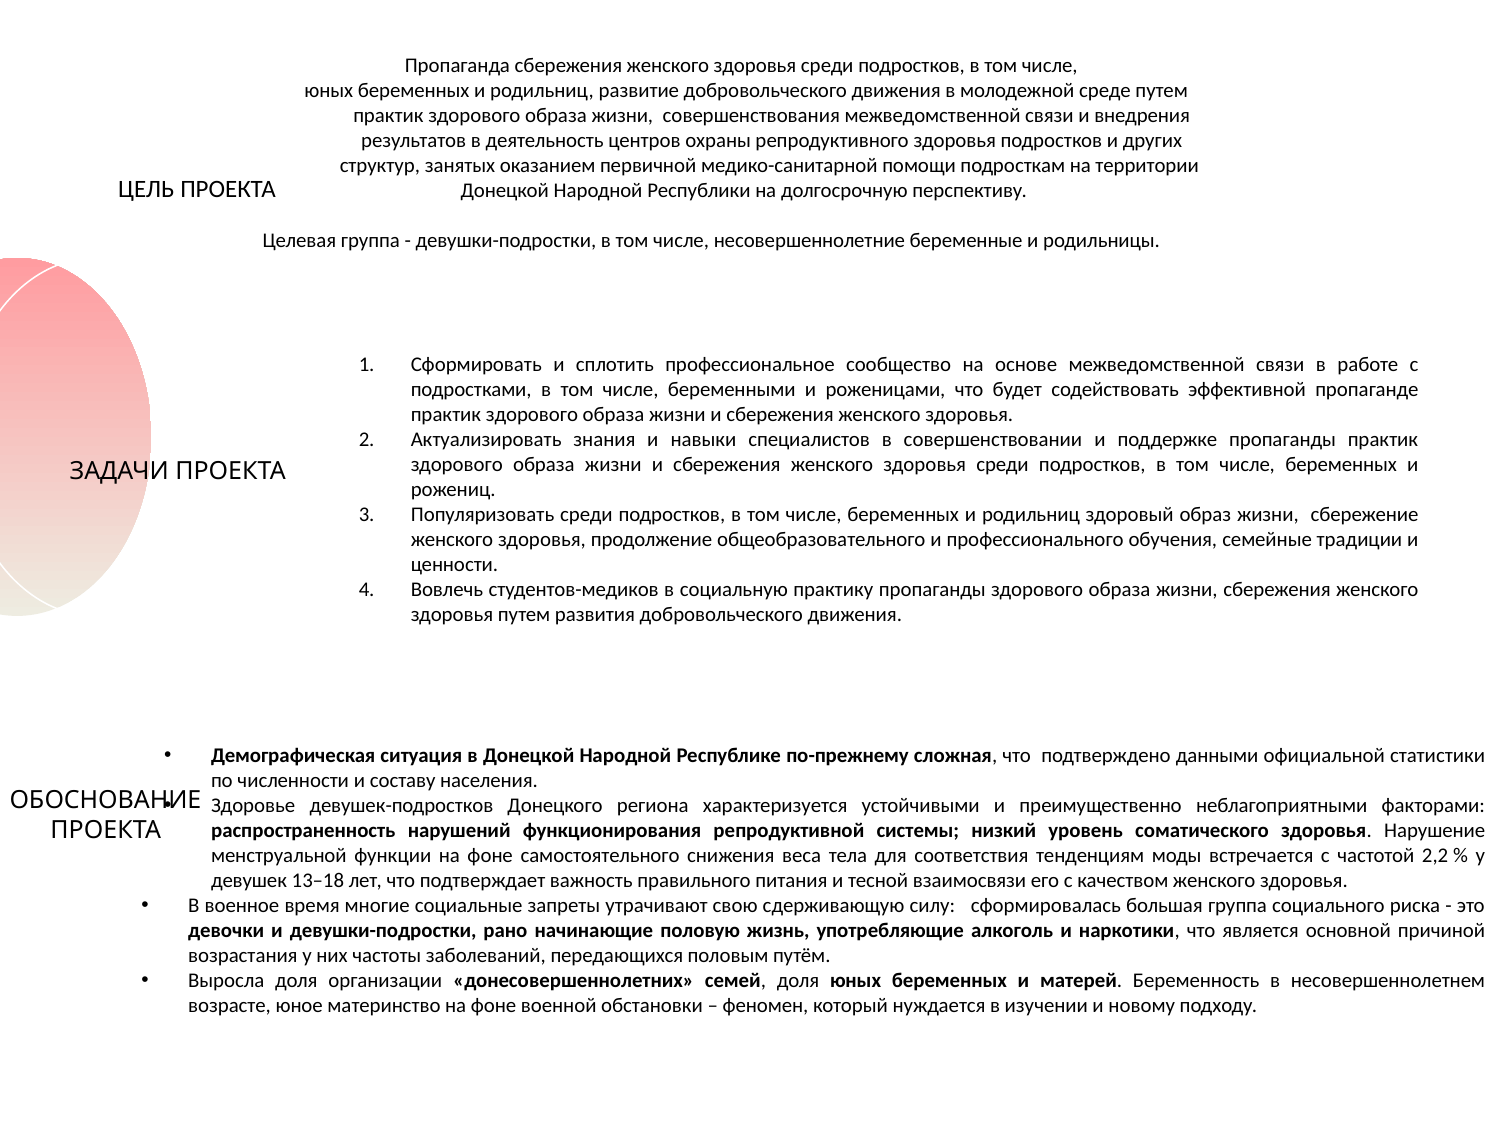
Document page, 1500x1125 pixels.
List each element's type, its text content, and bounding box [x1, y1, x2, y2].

title ЦЕЛЬ ПРОЕКТА [64, 33, 330, 218]
text_box Демографическая ситуация в Донецкой Народной Республике по-прежнему сложная, что подтверждено данными официальной статистики по численности и составу населения. Здоровье девушек-подростков Донецкого региона характеризуется устойчивыми и преимущественно неблагоприятными факторами: распространенность нарушений функционирования репродуктивной системы; низкий уровень соматического здоровья. Нарушение менструальной функции на фоне самостоятельного снижения веса тела для соответствия тенденциям моды встречается с частотой 2,2 % у девушек 13–18 лет, что подтверждает важность правильного питания и тесной взаимосвязи его с качеством женского здоровья. В военное время многие социальные запреты утрачивают свою сдерживающую силу: сформировалась большая группа социального риска - это девочки и девушки-подростки, рано начинающие половую жизнь, употребляющие алкоголь и наркотики, что является основной причиной возрастания у них частоты заболеваний, передающихся половым путём. Выросла доля организации «донесовершеннолетних» семей, доля юных беременных и матерей. Беременность в несовершеннолетнем возрасте, юное материнство на фоне военной обстановки – феномен, который нуждается в изучении и новому подходу. [126, 734, 1500, 1025]
text_box ЗАДАЧИ ПРОЕКТА [29, 345, 320, 530]
text_box ОБОСНОВАНИЕ ПРОЕКТА [0, 703, 238, 889]
subtitle Пропаганда сбережения женского здоровья среди подростков, в том числе, юных беременных и родильниц, развитие добровольческого движения в молодежной среде путем практик здорового образа жизни, совершенствования межведомственной связи и внедрения результатов в деятельность центров охраны репродуктивного здоровья подростков и других структур, занятых оказанием первичной медико-санитарной помощи подросткам на территории Донецкой Народной Республики на долгосрочную перспективу. Целевая группа - девушки-подростки, в том числе, несовершеннолетние беременные и родильницы. [247, 36, 1240, 345]
text_box Сформировать и сплотить профессиональное сообщество на основе межведомственной связи в работе с подростками, в том числе, беременными и роженицами, что будет содействовать эффективной пропаганде практик здорового образа жизни и сбережения женского здоровья. Актуализировать знания и навыки специалистов в совершенствовании и поддержке пропаганды практик здорового образа жизни и сбережения женского здоровья среди подростков, в том числе, беременных и рожениц. Популяризовать среди подростков, в том числе, беременных и родильниц здоровый образ жизни, сбережение женского здоровья, продолжение общеобразовательного и профессионального обучения, семейные традиции и ценности. Вовлечь студентов-медиков в социальную практику пропаганды здорового образа жизни, сбережения женского здоровья путем развития добровольческого движения. [320, 335, 1434, 734]
